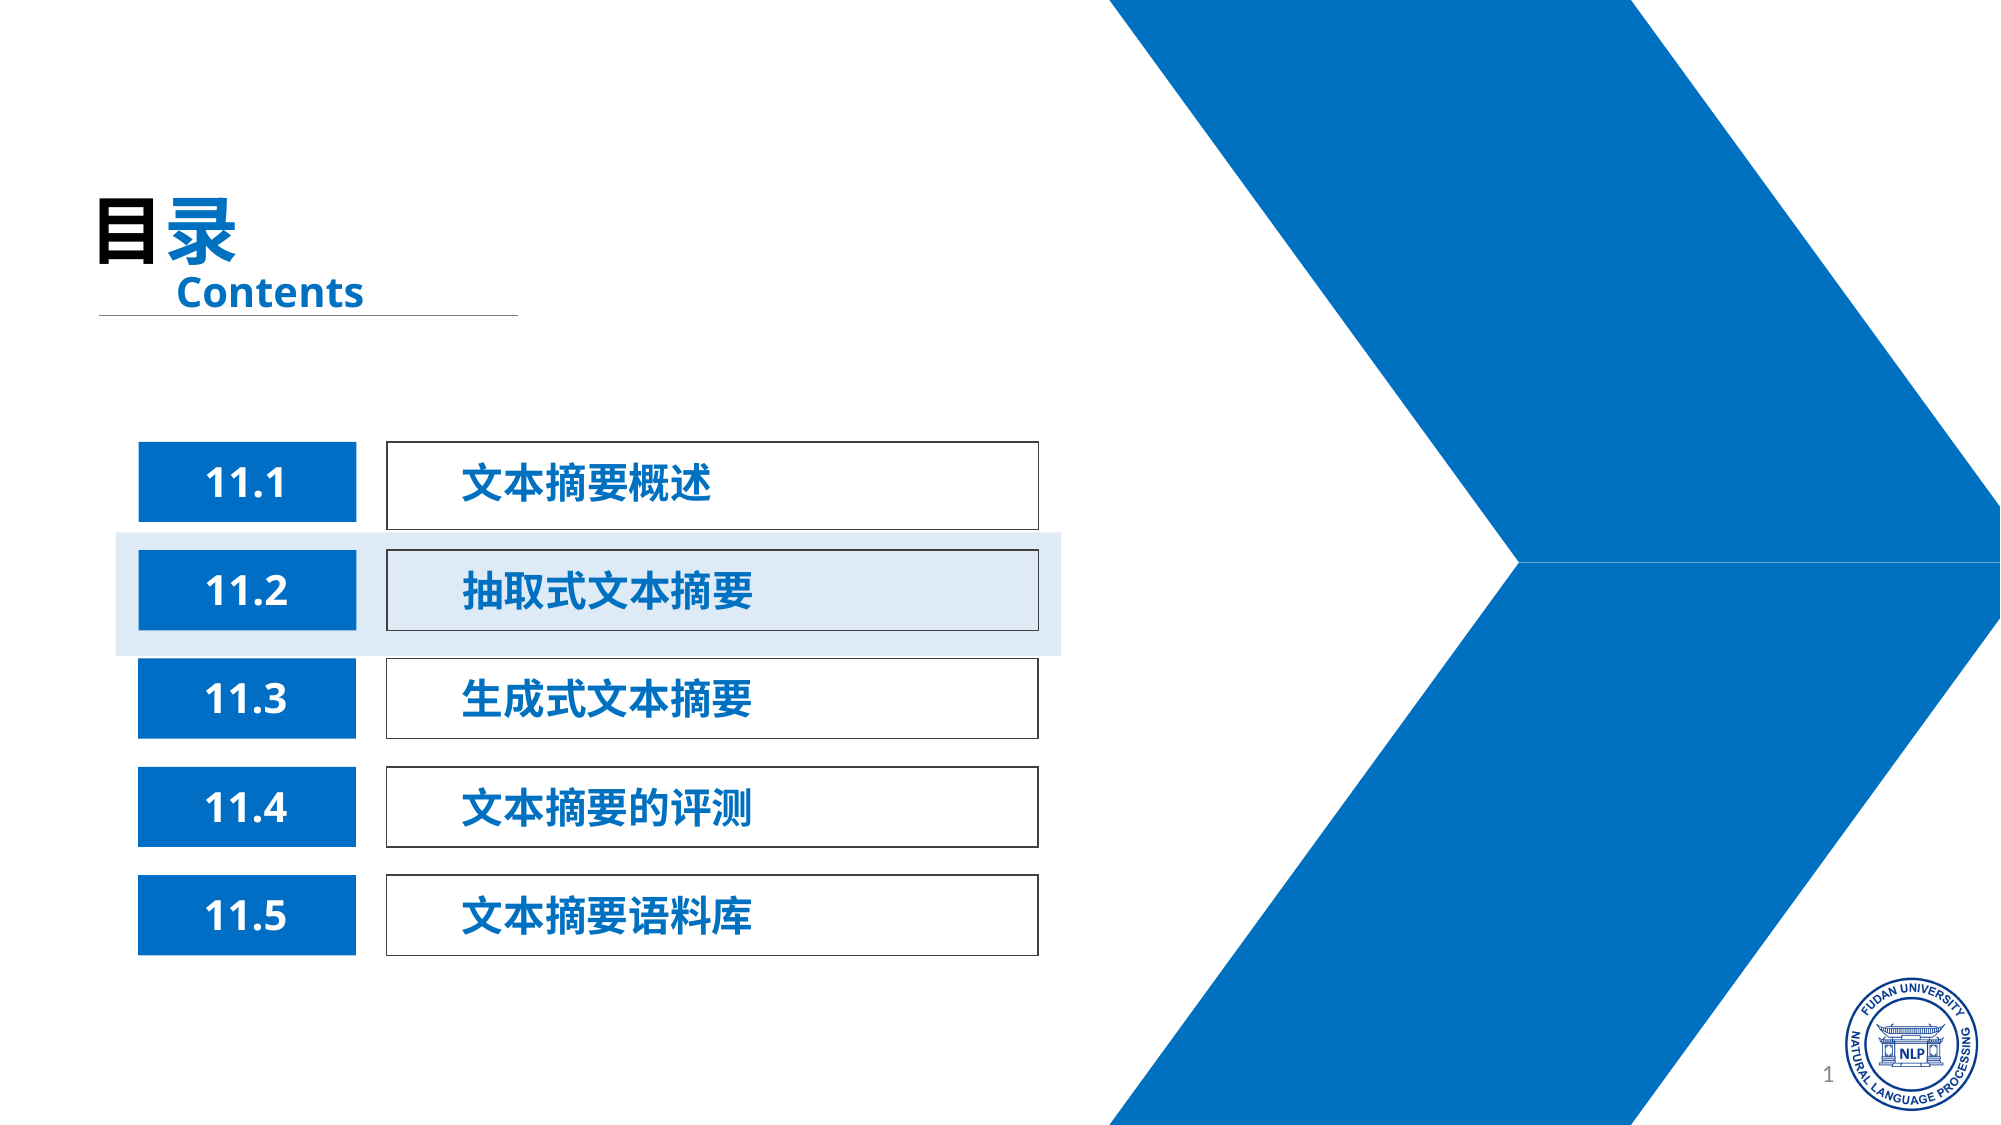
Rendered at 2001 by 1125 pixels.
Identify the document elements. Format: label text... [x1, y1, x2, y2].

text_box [74, 175, 518, 325]
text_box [137, 874, 357, 956]
text_box [1109, 0, 2000, 563]
slide_number 12 [1412, 1042, 1863, 1103]
text_box [1109, 563, 2000, 1125]
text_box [386, 658, 1039, 739]
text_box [137, 658, 357, 739]
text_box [386, 766, 1039, 848]
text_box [386, 874, 1039, 956]
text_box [138, 441, 357, 523]
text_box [386, 549, 1039, 631]
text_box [138, 549, 357, 631]
text_box [115, 532, 1062, 656]
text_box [386, 441, 1039, 530]
picture [1834, 972, 1985, 1117]
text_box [137, 766, 357, 848]
